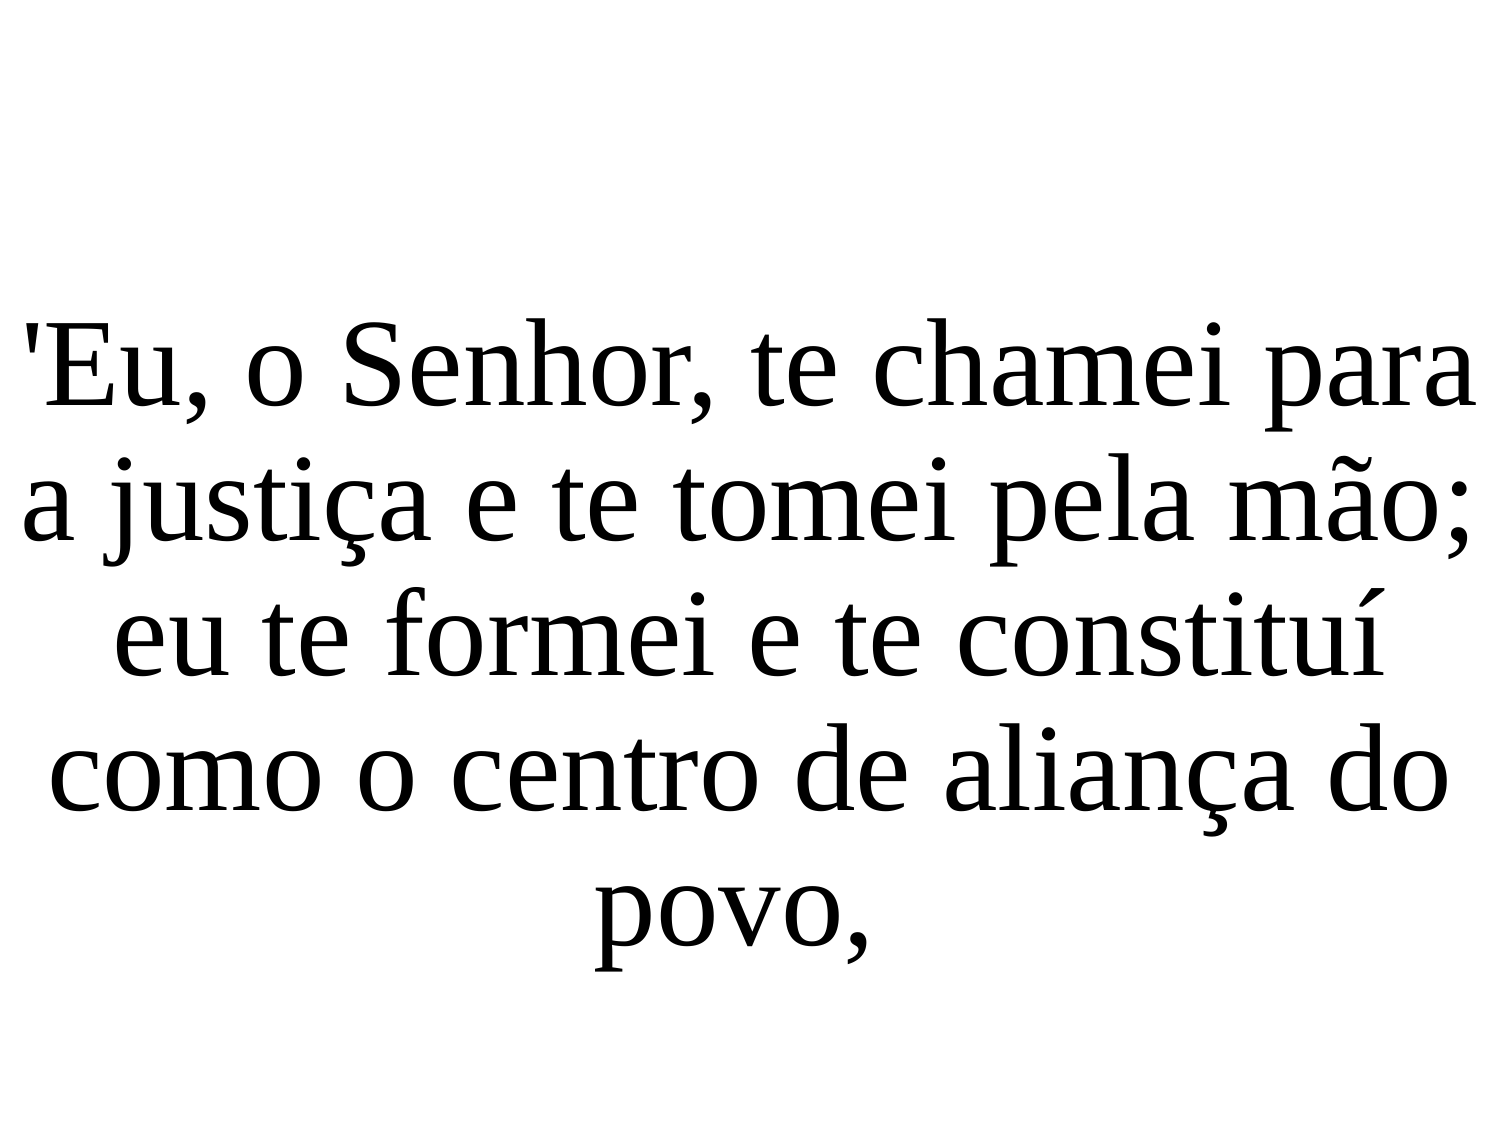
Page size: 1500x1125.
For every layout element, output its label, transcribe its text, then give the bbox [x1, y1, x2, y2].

list 'Eu, o Senhor, te chamei para a justiça e te tomei pela mão; eu te formei e te constituí como o centro de aliança do povo, [0, 144, 1500, 1125]
